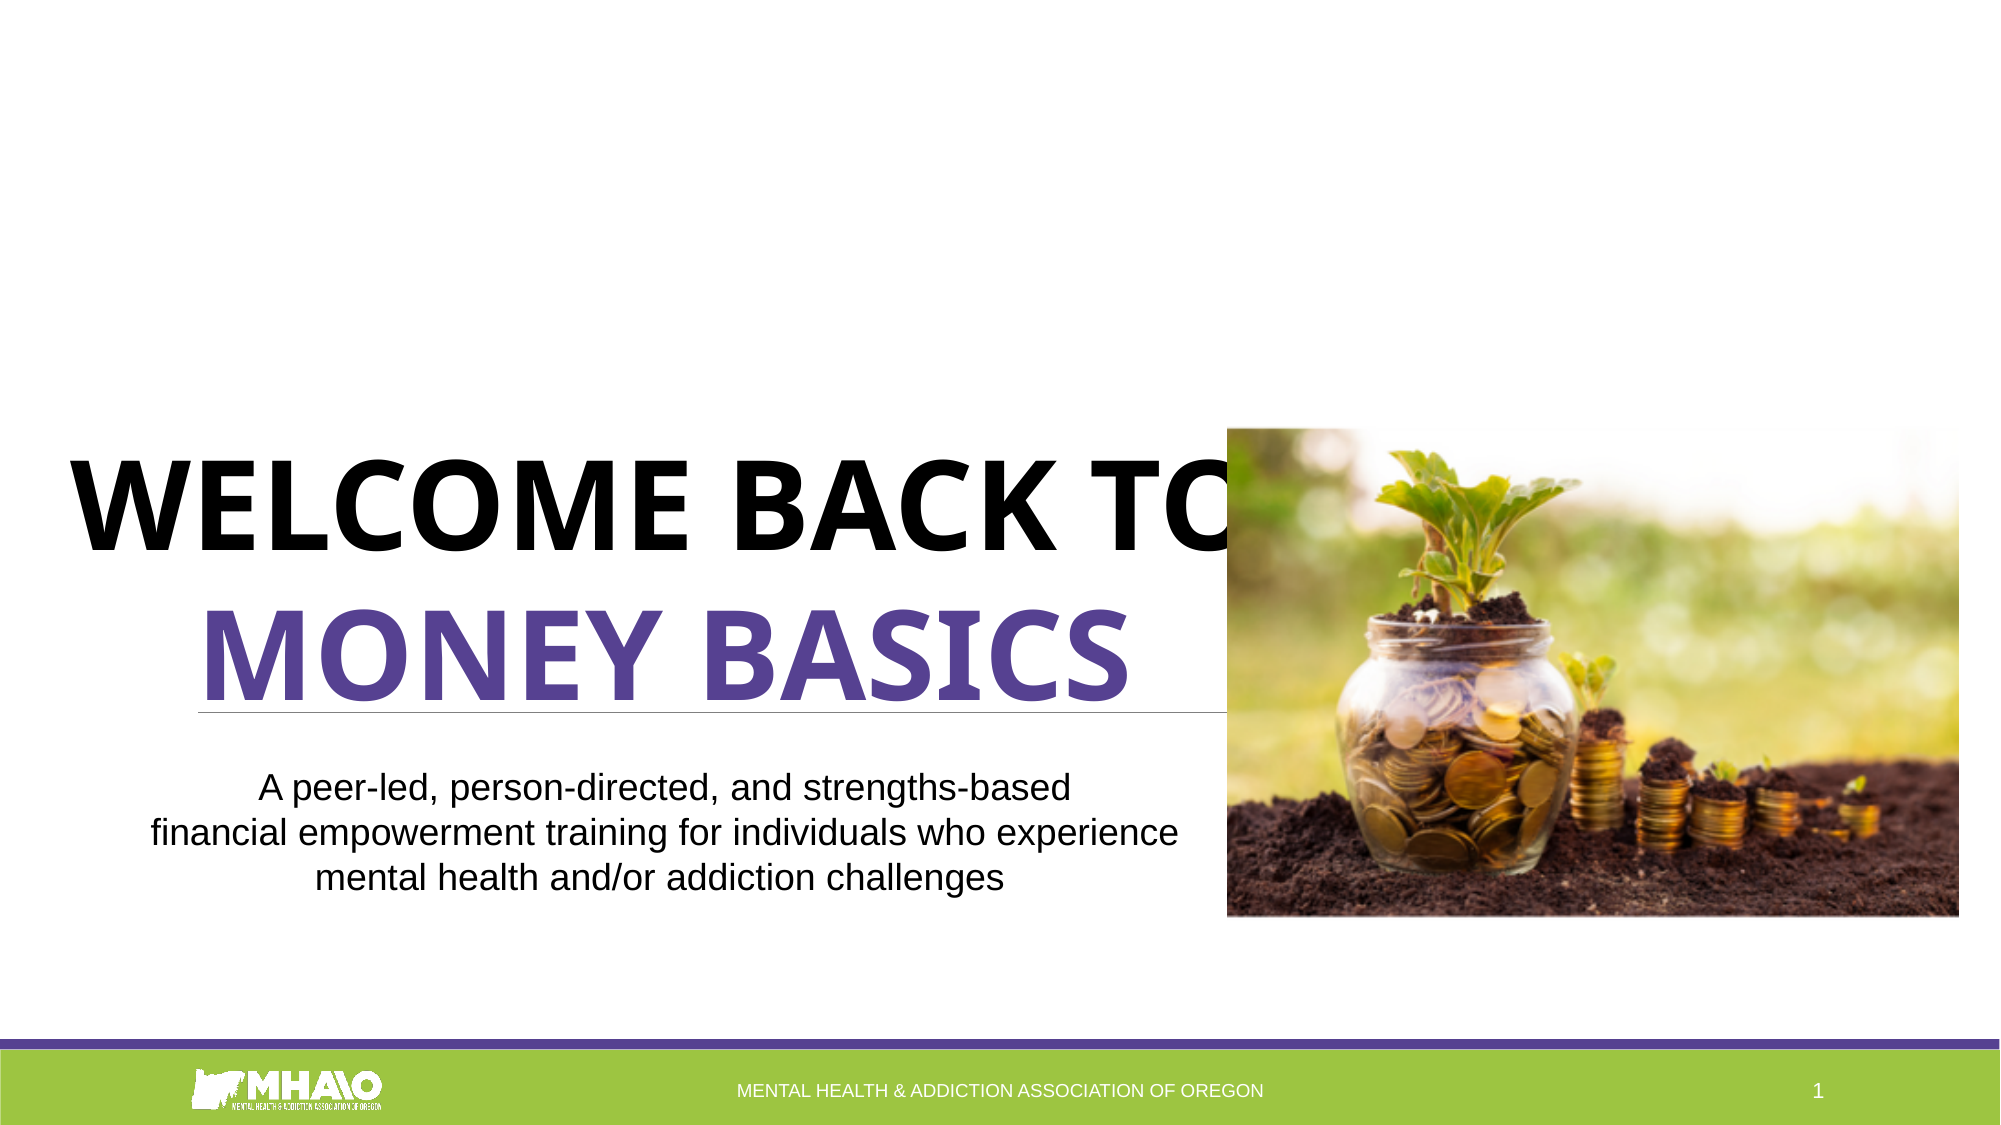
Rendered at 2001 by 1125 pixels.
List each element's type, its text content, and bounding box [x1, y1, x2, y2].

picture [1226, 397, 1959, 948]
text_box Welcome Back to Money Basics [0, 417, 1224, 733]
footer Mental Health & Addiction Association of Oregon [604, 1059, 1396, 1120]
text_box A peer-led, person-directed, and strengths-based financial empowerment training for individuals who experience mental health and/or addiction challenges [102, 755, 1224, 906]
slide_number 1 [1624, 1059, 1840, 1120]
picture [189, 1066, 383, 1112]
